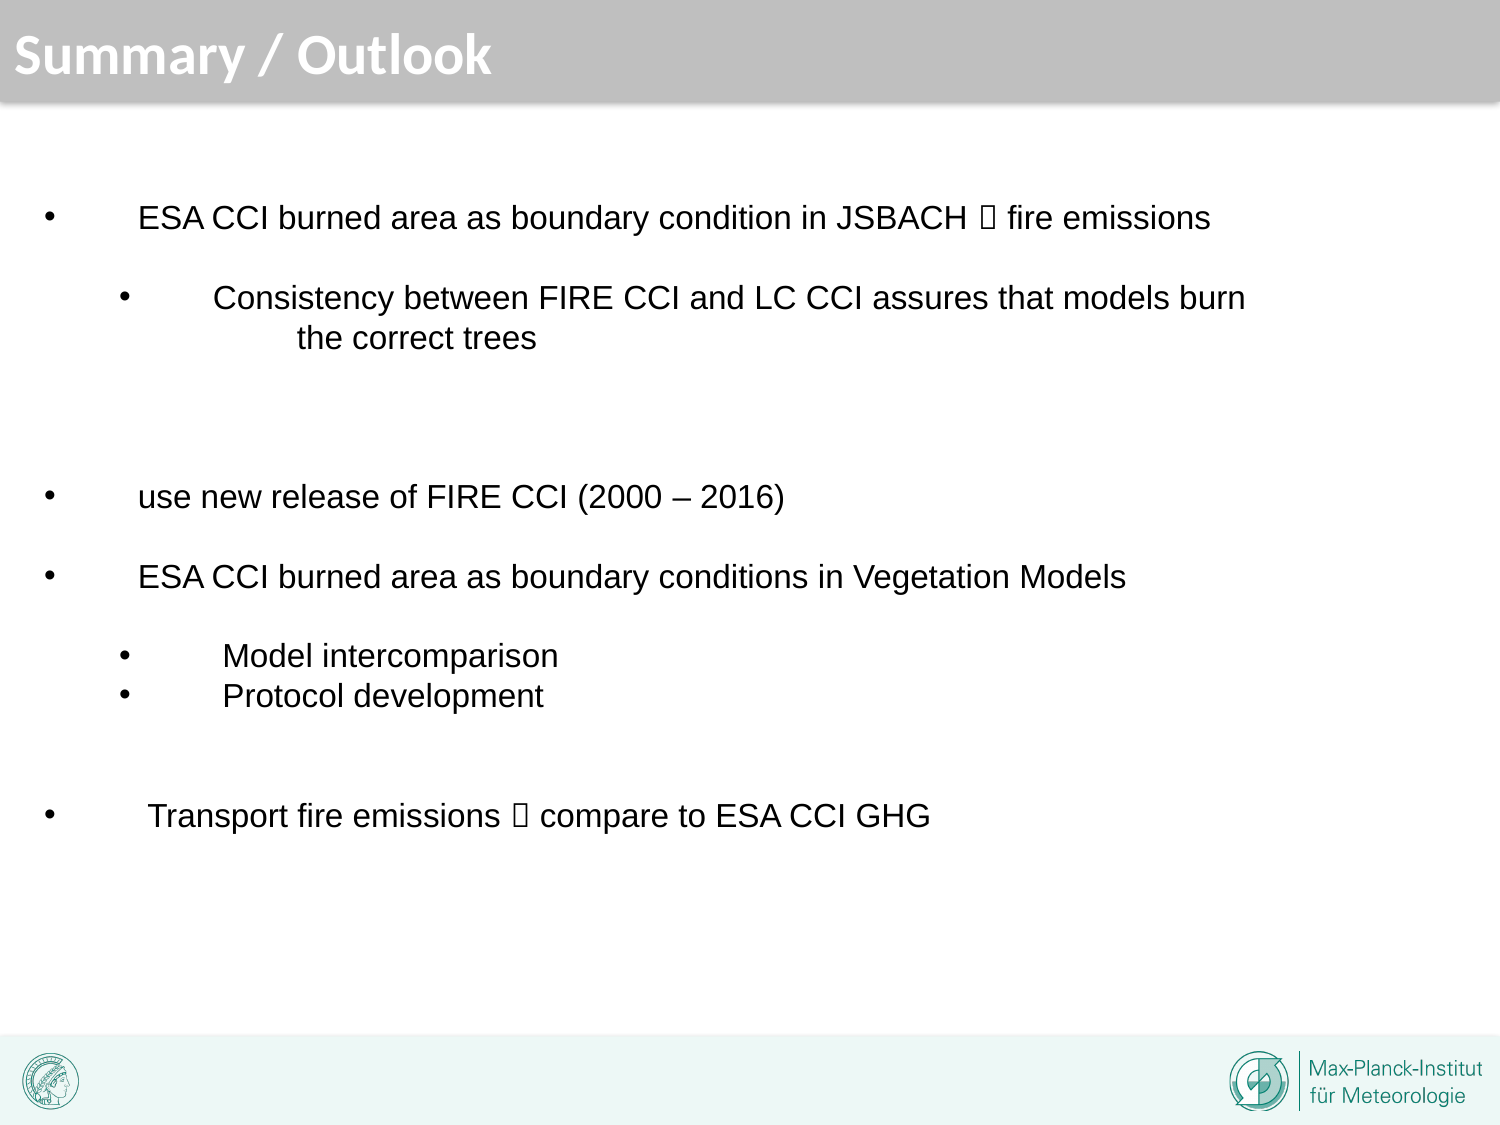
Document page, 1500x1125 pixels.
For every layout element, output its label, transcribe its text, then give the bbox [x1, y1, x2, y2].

text_box Summary / Outlook [0, 0, 1500, 102]
text_box ESA CCI burned area as boundary condition in JSBACH  fire emissions Consistency between FIRE CCI and LC CCI assures that models burn the correct trees use new release of FIRE CCI (2000 – 2016) ESA CCI burned area as boundary conditions in Vegetation Models Model intercomparison Protocol development Transport fire emissions  compare to ESA CCI GHG [29, 148, 1270, 988]
